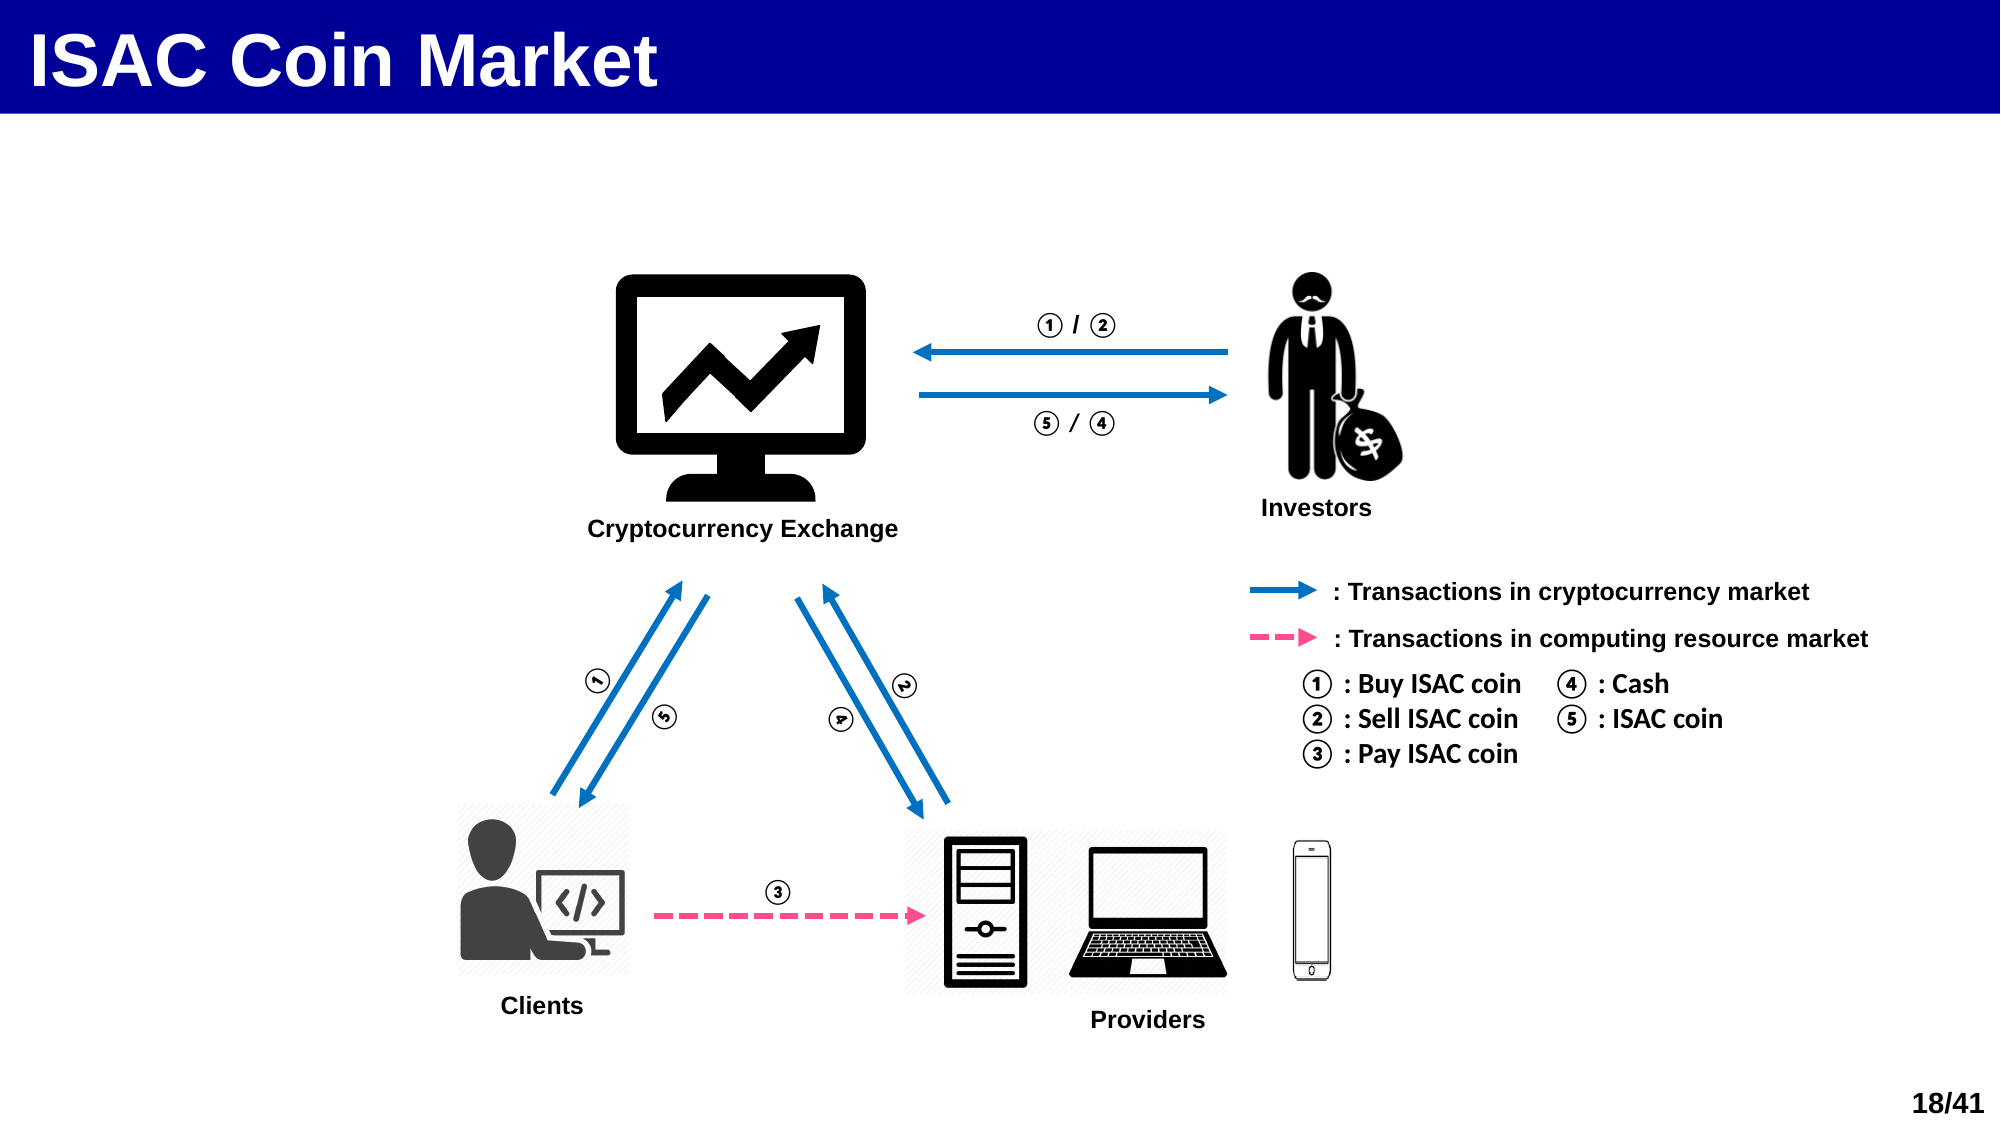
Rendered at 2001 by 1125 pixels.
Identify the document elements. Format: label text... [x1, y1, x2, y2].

title ISAC Coin Market [0, 0, 2000, 114]
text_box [430, 271, 1440, 1042]
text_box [1249, 573, 1897, 779]
